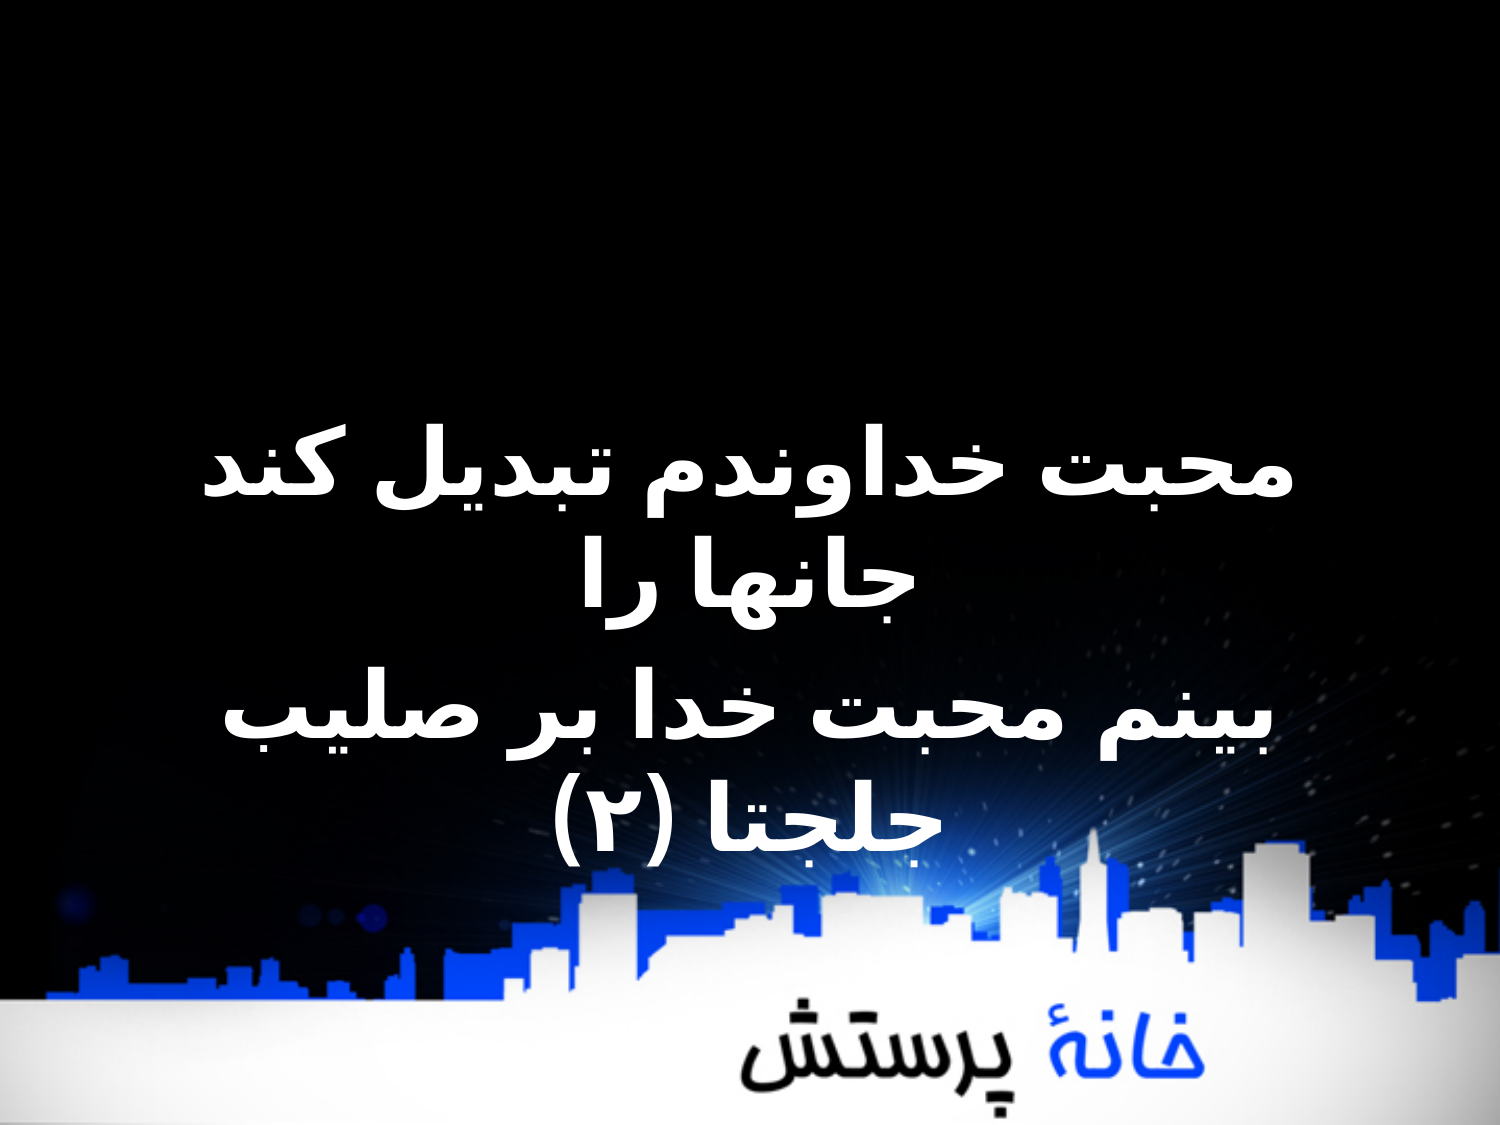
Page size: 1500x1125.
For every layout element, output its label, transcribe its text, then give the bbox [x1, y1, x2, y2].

picture [0, 0, 1500, 1125]
list محبت خداوندم تبدیل کند جانها را بینم محبت خدا بر صلیب جلجتا (۲) [75, 262, 1425, 1005]
